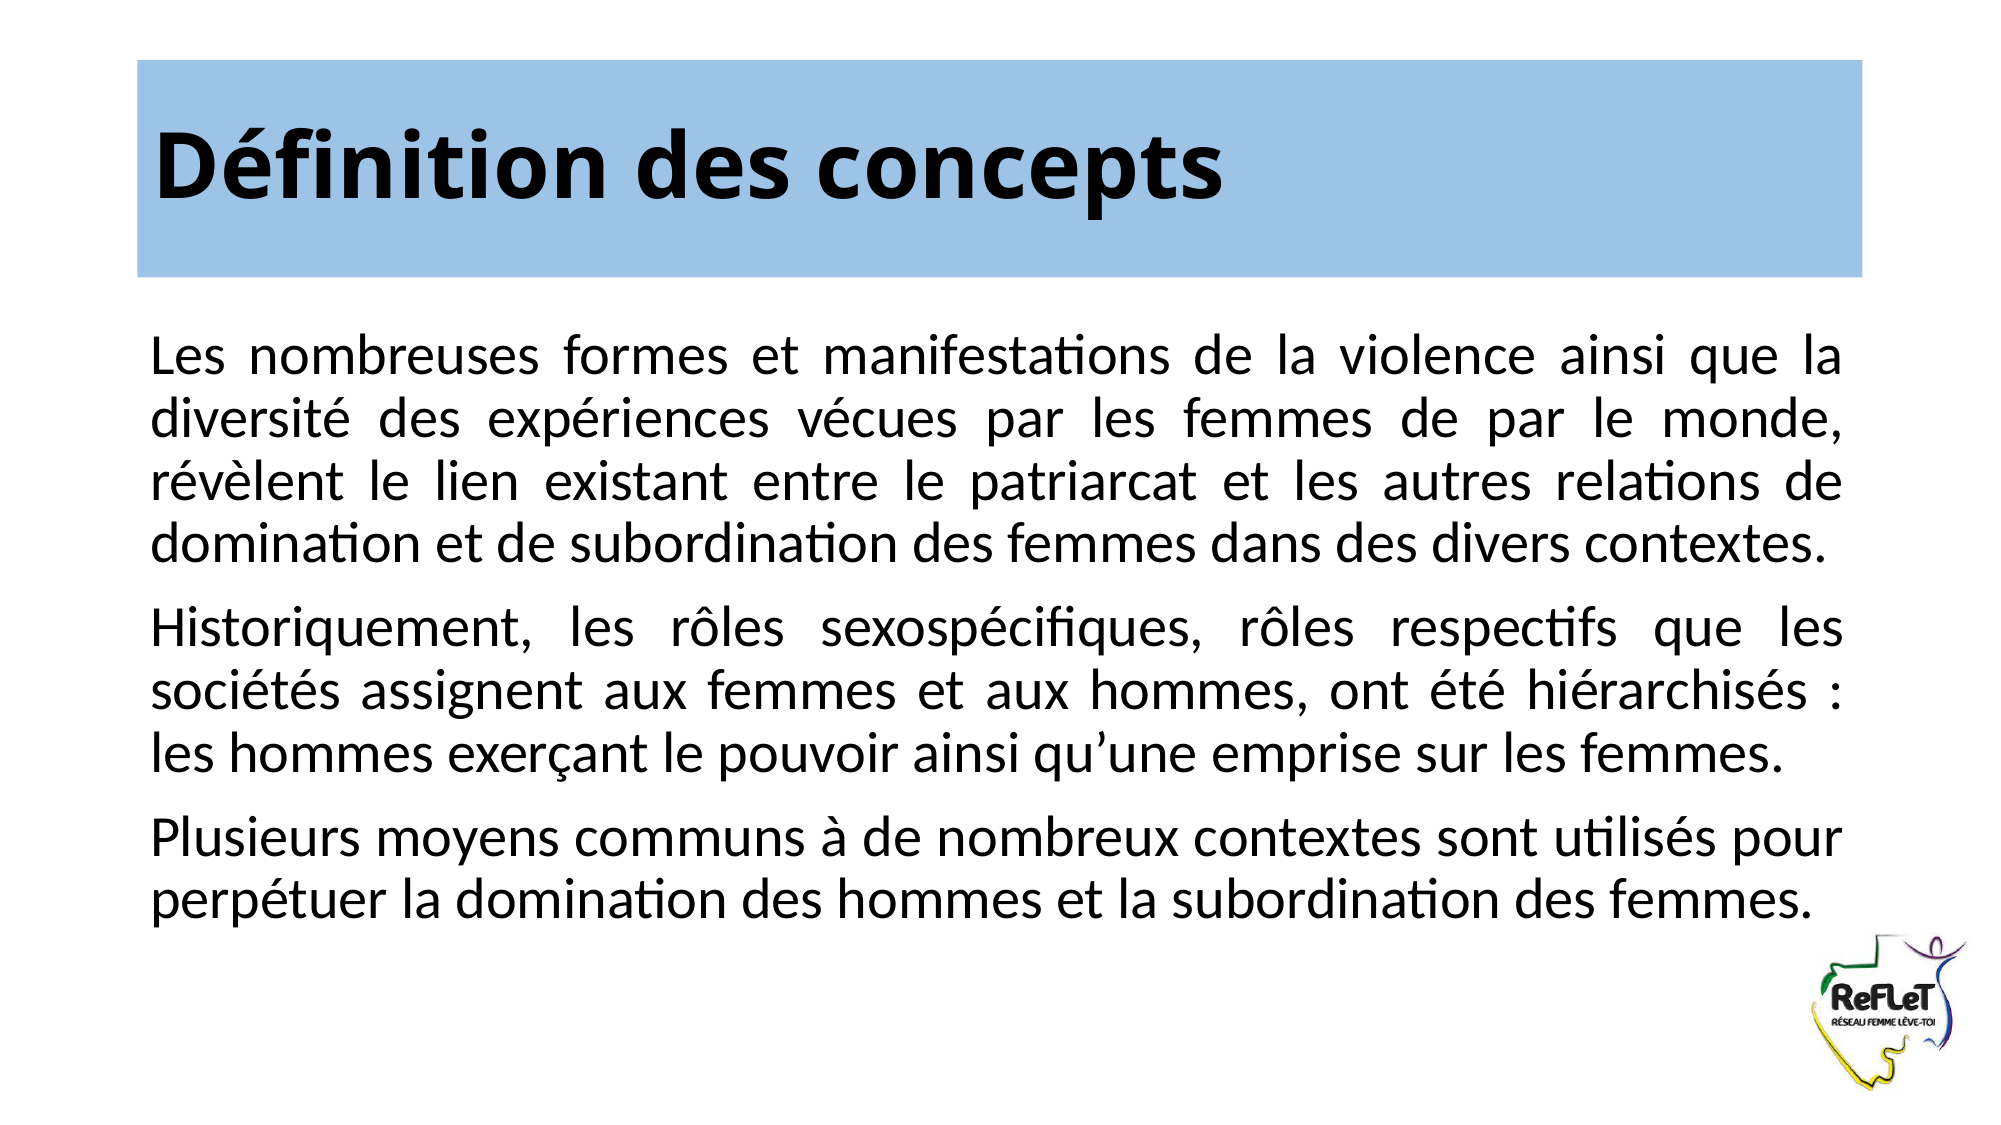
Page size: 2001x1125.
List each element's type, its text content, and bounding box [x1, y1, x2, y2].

picture [1809, 932, 1969, 1091]
list Les nombreuses formes et manifestations de la violence ainsi que la diversité des expériences vécues par les femmes de par le monde, révèlent le lien existant entre le patriarcat et les autres relations de domination et de subordination des femmes dans des divers contextes. Historiquement, les rôles sexospécifiques, rôles respectifs que les sociétés assignent aux femmes et aux hommes, ont été hiérarchisés : les hommes exerçant le pouvoir ainsi qu’une emprise sur les femmes. Plusieurs moyens communs à de nombreux contextes sont utilisés pour perpétuer la domination des hommes et la subordination des femmes. [135, 316, 1861, 1031]
title Définition des concepts [137, 59, 1863, 278]
